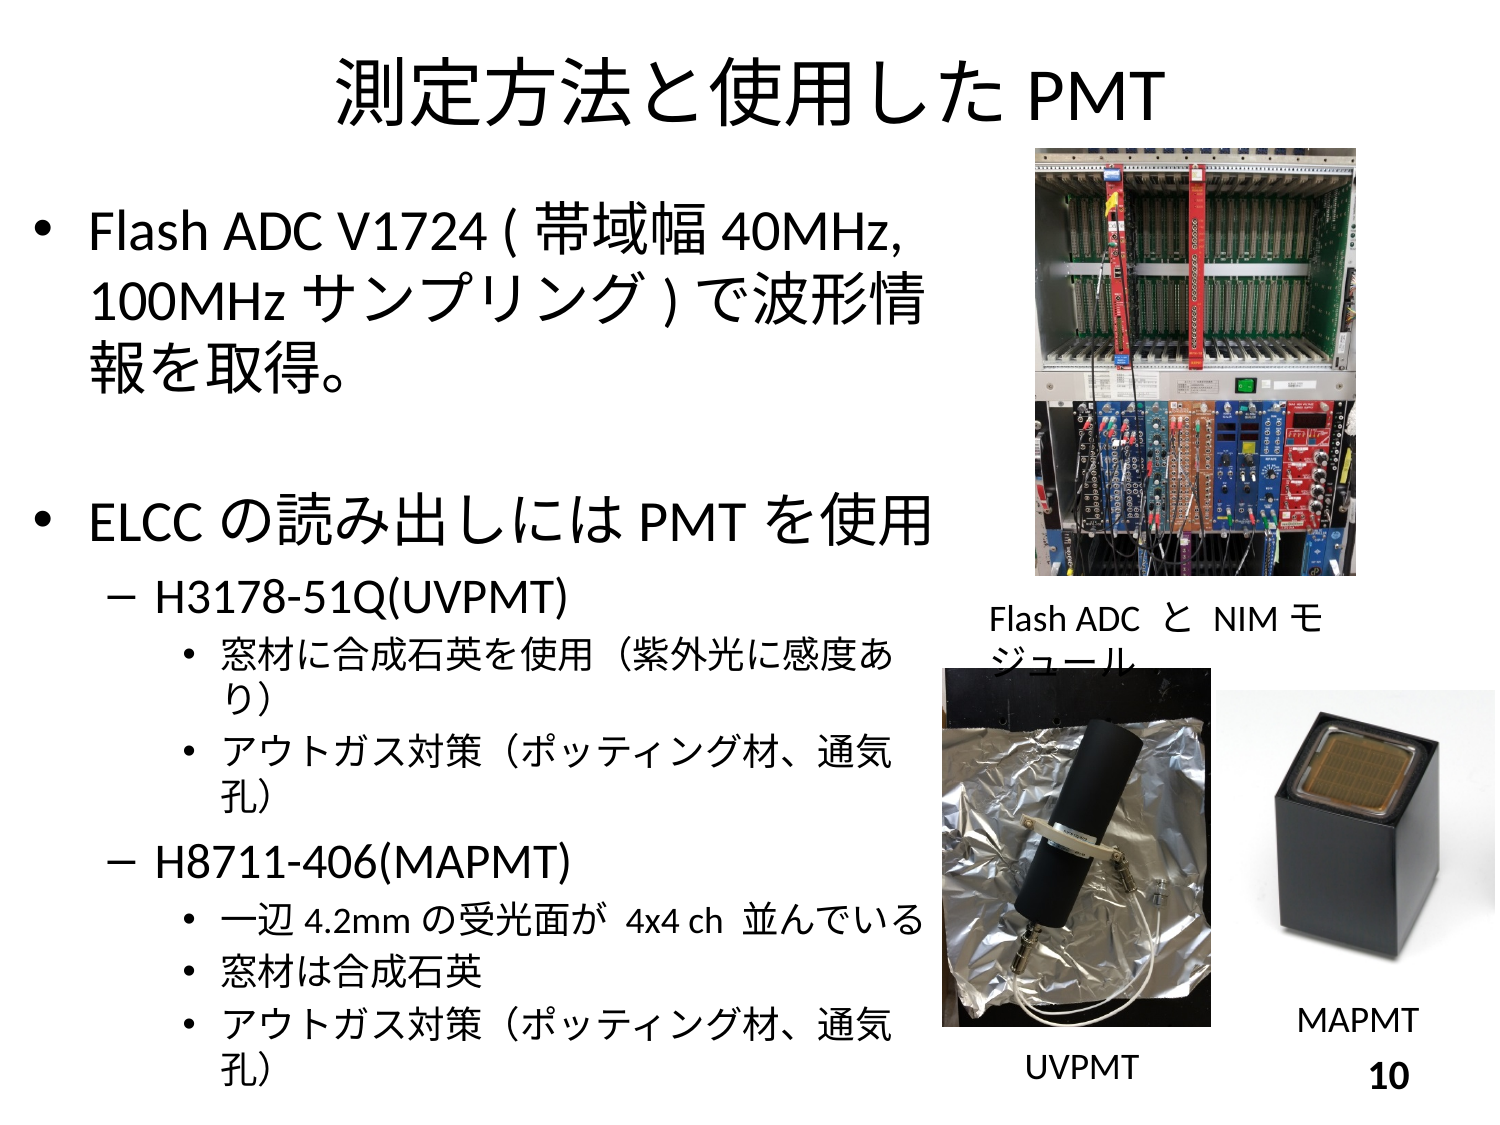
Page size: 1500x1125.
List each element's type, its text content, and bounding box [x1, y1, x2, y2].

slide_number 10 [1074, 1042, 1425, 1103]
list Flash ADC V1724 (帯域幅40MHz, 100MHzサンプリング)で波形情報を取得。 ELCCの読み出しにはPMTを使用 H3178-51Q(UVPMT) 窓材に合成石英を使用（紫外光に感度あり） アウトガス対策（ポッティング材、通気孔） H8711-406(MAPMT) 一辺4.2mmの受光面が 4x4 ch 並んでいる 窓材は合成石英 アウトガス対策（ポッティング材、通気孔） [17, 184, 951, 1112]
text_box Flash ADC と NIMモジュール [974, 586, 1447, 689]
picture [1035, 148, 1356, 576]
text_box UVPMT [1009, 1034, 1235, 1095]
picture [1216, 690, 1495, 969]
picture [942, 668, 1211, 1027]
title 測定方法と使用したPMT [75, 0, 1425, 185]
text_box MAPMT [1281, 987, 1500, 1048]
